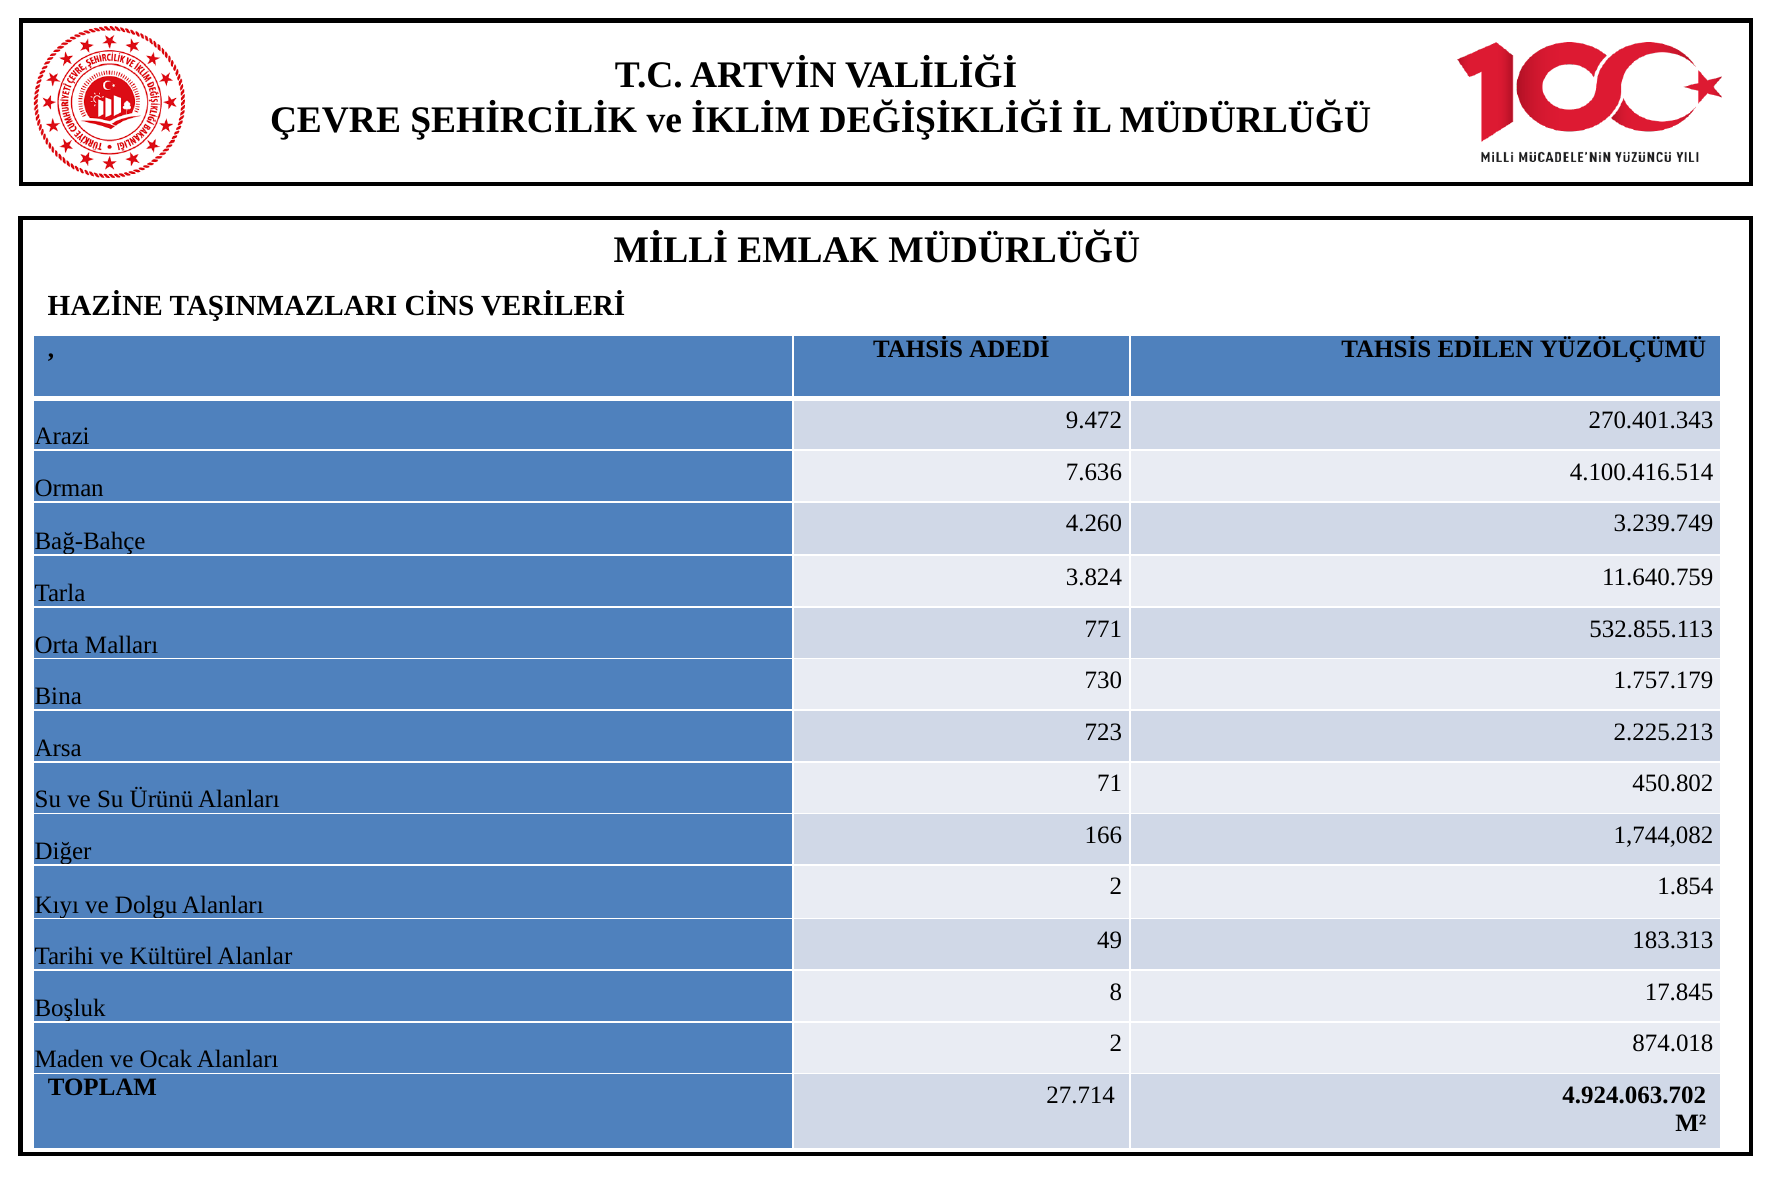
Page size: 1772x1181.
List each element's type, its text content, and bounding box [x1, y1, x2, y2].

table_cell Boşluk [34, 971, 792, 1021]
table_cell 3.824 [794, 556, 1129, 606]
table_header TAHSİS ADEDİ [794, 336, 1129, 396]
table_cell 1,744,082 [1131, 814, 1720, 864]
table_cell 11.640.759 [1131, 556, 1720, 606]
table_cell 1.854 [1131, 866, 1720, 918]
table_cell Orman [34, 451, 792, 501]
table_cell Arsa [34, 711, 792, 761]
table_cell 49 [794, 919, 1129, 969]
table_cell 4.924.063.702 M² [1131, 1074, 1720, 1148]
table_cell 17.845 [1131, 971, 1720, 1021]
table_cell Tarla [34, 556, 792, 606]
text_box MİLLİ EMLAK MÜDÜRLÜĞÜ [33, 218, 1722, 273]
table_cell 8 [794, 971, 1129, 1021]
table_cell 3.239.749 [1131, 503, 1720, 554]
table_cell TOPLAM [34, 1074, 792, 1148]
table_cell 2 [794, 1023, 1129, 1073]
table_cell 2 [794, 866, 1129, 918]
table_cell 9.472 [794, 401, 1129, 449]
table_cell 450.802 [1131, 763, 1720, 813]
table_cell 71 [794, 763, 1129, 813]
text_box [19, 217, 1752, 1155]
table_cell 27.714 [794, 1074, 1129, 1148]
table_cell 771 [794, 608, 1129, 658]
table_cell 2.225.213 [1131, 711, 1720, 761]
table_cell Maden ve Ocak Alanları [34, 1023, 792, 1073]
table_cell 730 [794, 659, 1129, 709]
table_cell Arazi [34, 401, 792, 449]
table_cell Kıyı ve Dolgu Alanları [34, 866, 792, 918]
table_cell 532.855.113 [1131, 608, 1720, 658]
picture [1457, 42, 1722, 162]
table_cell Tarihi ve Kültürel Alanlar [34, 919, 792, 969]
text_box T.C. ARTVİN VALİLİĞİ ÇEVRE ŞEHİRCİLİK ve İKLİM DEĞİŞİKLİĞİ İL MÜDÜRLÜĞÜ [214, 42, 1428, 162]
table_cell Su ve Su Ürünü Alanları [34, 763, 792, 813]
table_cell 270.401.343 [1131, 401, 1720, 449]
table_header TAHSİS EDİLEN YÜZÖLÇÜMÜ [1131, 336, 1720, 396]
table_cell Bağ-Bahçe [34, 503, 792, 554]
text_box HAZİNE TAŞINMAZLARI CİNS VERİLERİ [33, 278, 1738, 329]
table_cell 4.100.416.514 [1131, 451, 1720, 501]
table_cell 183.313 [1131, 919, 1720, 969]
table_cell 1.757.179 [1131, 659, 1720, 709]
table_cell 4.260 [794, 503, 1129, 554]
table_cell 166 [794, 814, 1129, 864]
table_cell Bina [34, 659, 792, 709]
picture [32, 26, 185, 178]
table_cell Diğer [34, 814, 792, 864]
table_cell Orta Malları [34, 608, 792, 658]
table_cell 874.018 [1131, 1023, 1720, 1073]
text_box [20, 19, 1752, 185]
table_cell 7.636 [794, 451, 1129, 501]
table_cell 723 [794, 711, 1129, 761]
table_header , [34, 336, 792, 396]
